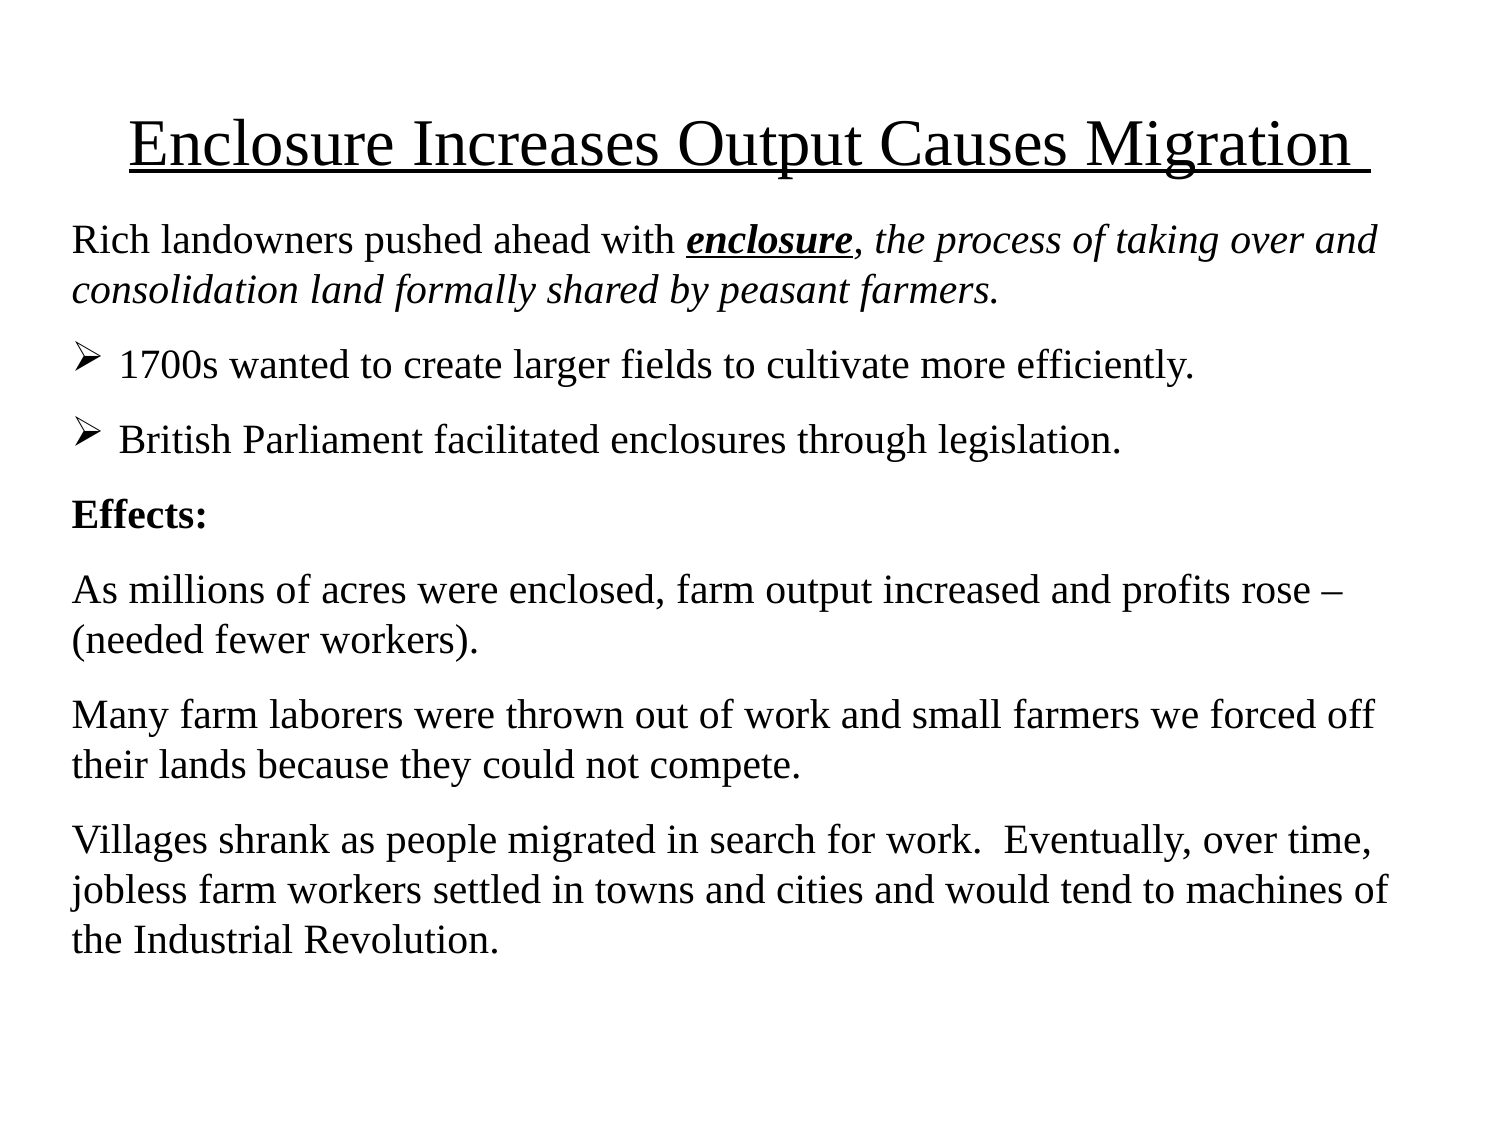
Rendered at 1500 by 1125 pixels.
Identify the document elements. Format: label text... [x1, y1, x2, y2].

title Enclosure Increases Output Causes Migration [37, 45, 1463, 233]
text_box Rich landowners pushed ahead with enclosure, the process of taking over and consolidation land formally shared by peasant farmers. 1700s wanted to create larger fields to cultivate more efficiently. British Parliament facilitated enclosures through legislation. Effects: As millions of acres were enclosed, farm output increased and profits rose – (needed fewer workers). Many farm laborers were thrown out of work and small farmers we forced off their lands because they could not compete. Villages shrank as people migrated in search for work. Eventually, over time, jobless farm workers settled in towns and cities and would tend to machines of the Industrial Revolution. [56, 204, 1445, 970]
